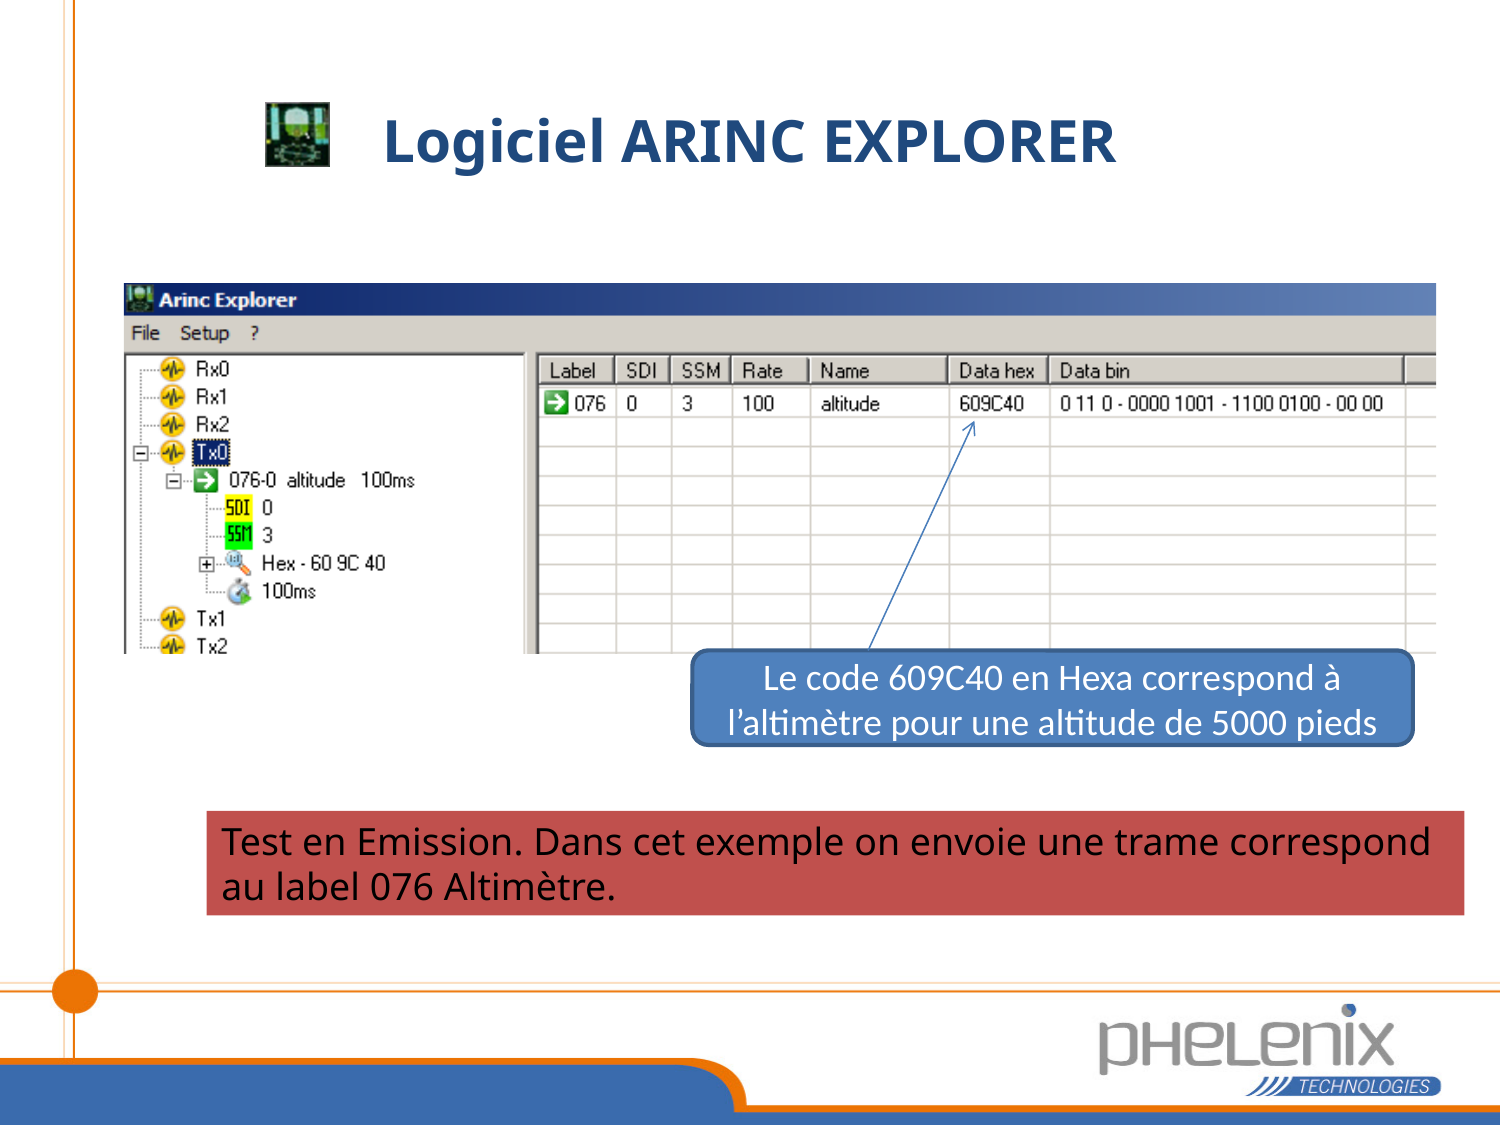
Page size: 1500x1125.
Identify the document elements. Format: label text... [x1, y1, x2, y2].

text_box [867, 420, 975, 651]
title Logiciel ARINC EXPLORER [75, 45, 1425, 233]
picture [0, 0, 1500, 1125]
text_box Test en Emission. Dans cet exemple on envoie une trame correspond au label 076 Altimètre. [206, 810, 1465, 916]
text_box Le code 609C40 en Hexa correspond à l’altimètre pour une altitude de 5000 pieds [690, 662, 1415, 748]
